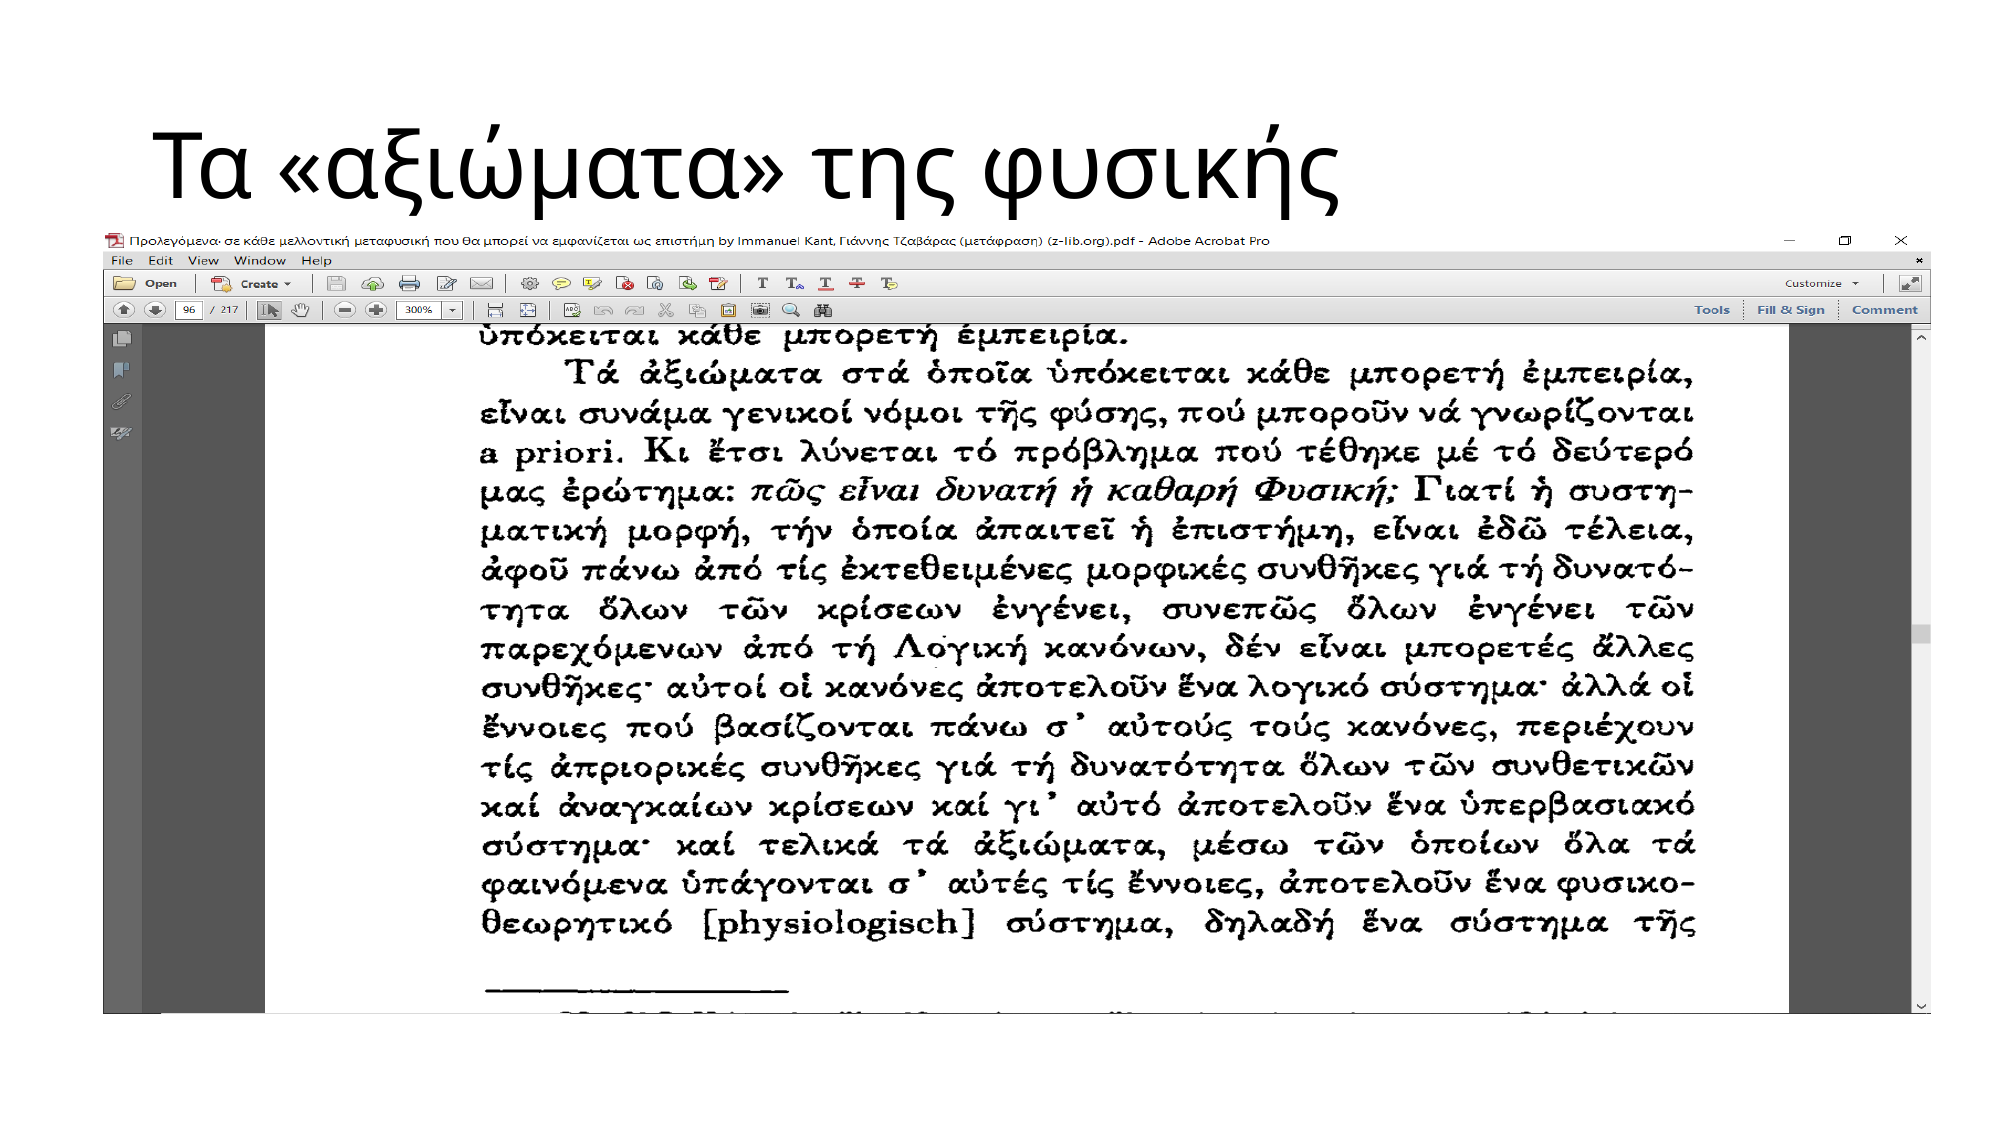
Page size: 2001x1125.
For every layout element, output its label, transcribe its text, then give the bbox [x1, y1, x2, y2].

title Τα «αξιώματα» της φυσικής [137, 59, 1863, 230]
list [102, 230, 1931, 1014]
